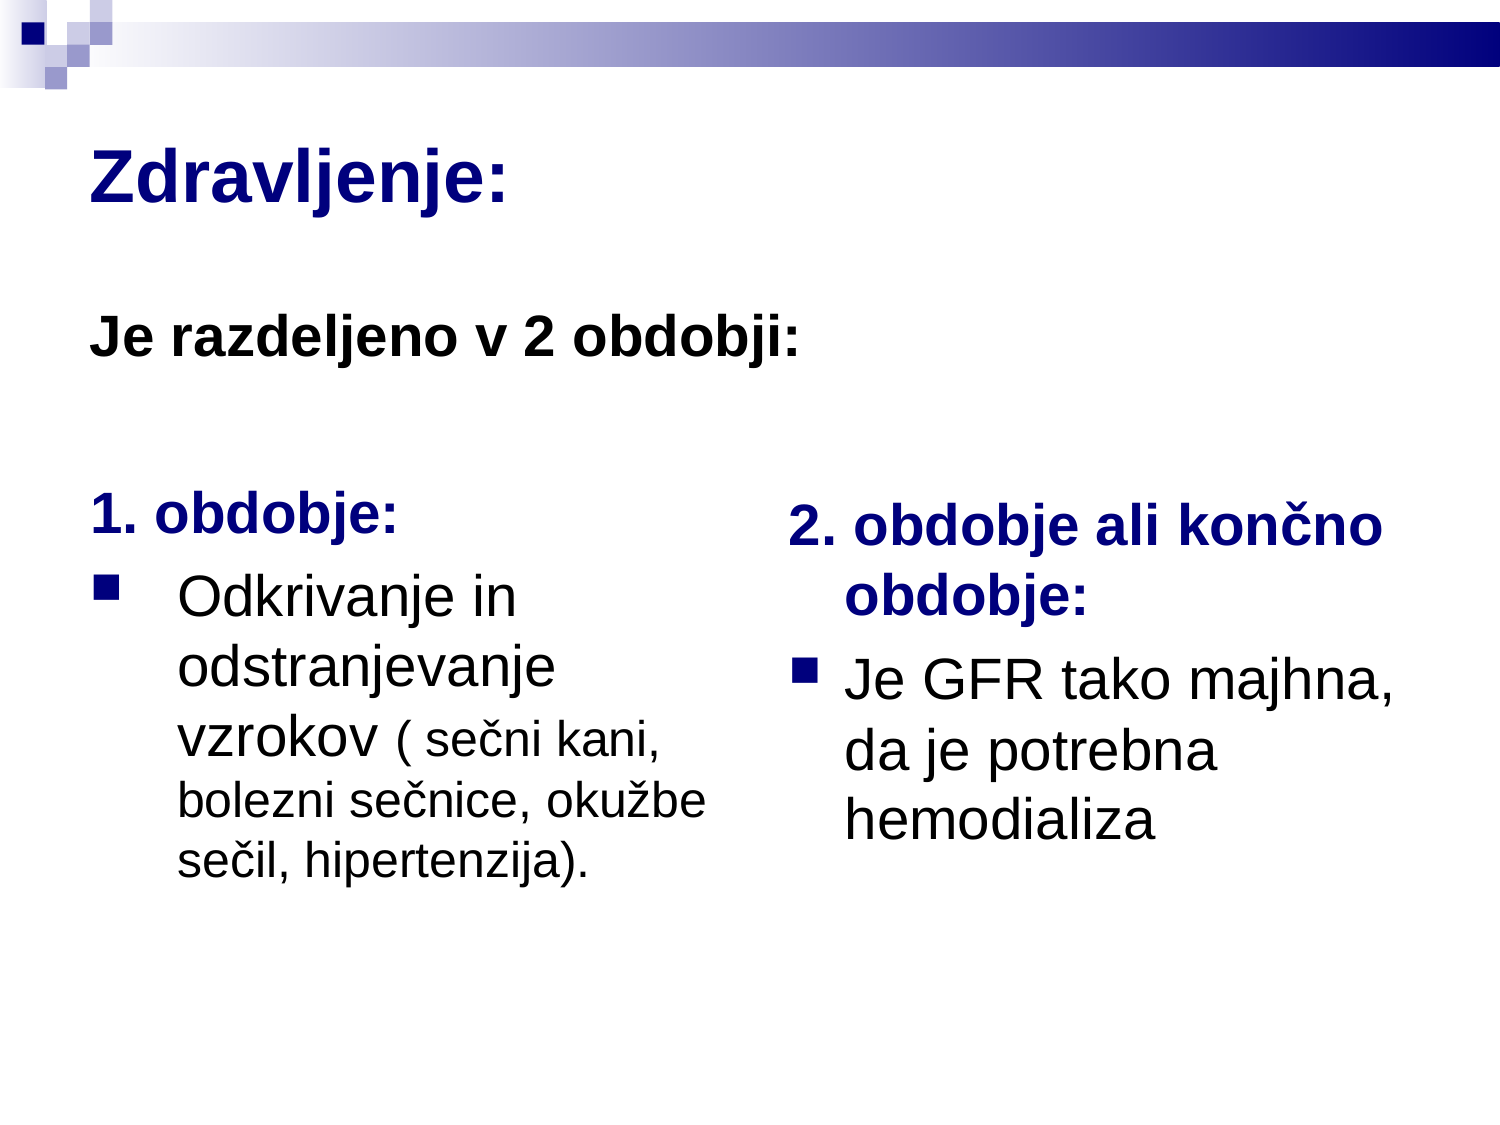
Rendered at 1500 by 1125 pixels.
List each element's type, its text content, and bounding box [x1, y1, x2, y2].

text_box 1. obdobje: Odkrivanje in odstranjevanje vzrokov ( sečni kani, bolezni sečnice, okužbe sečil, hipertenzija). [74, 467, 738, 963]
text_box 2. obdobje ali končno obdobje: Je GFR tako majhna, da je potrebna hemodializa [773, 479, 1437, 1059]
text_box Zdravljenje: Je razdeljeno v 2 obdobji: [74, 74, 1425, 421]
